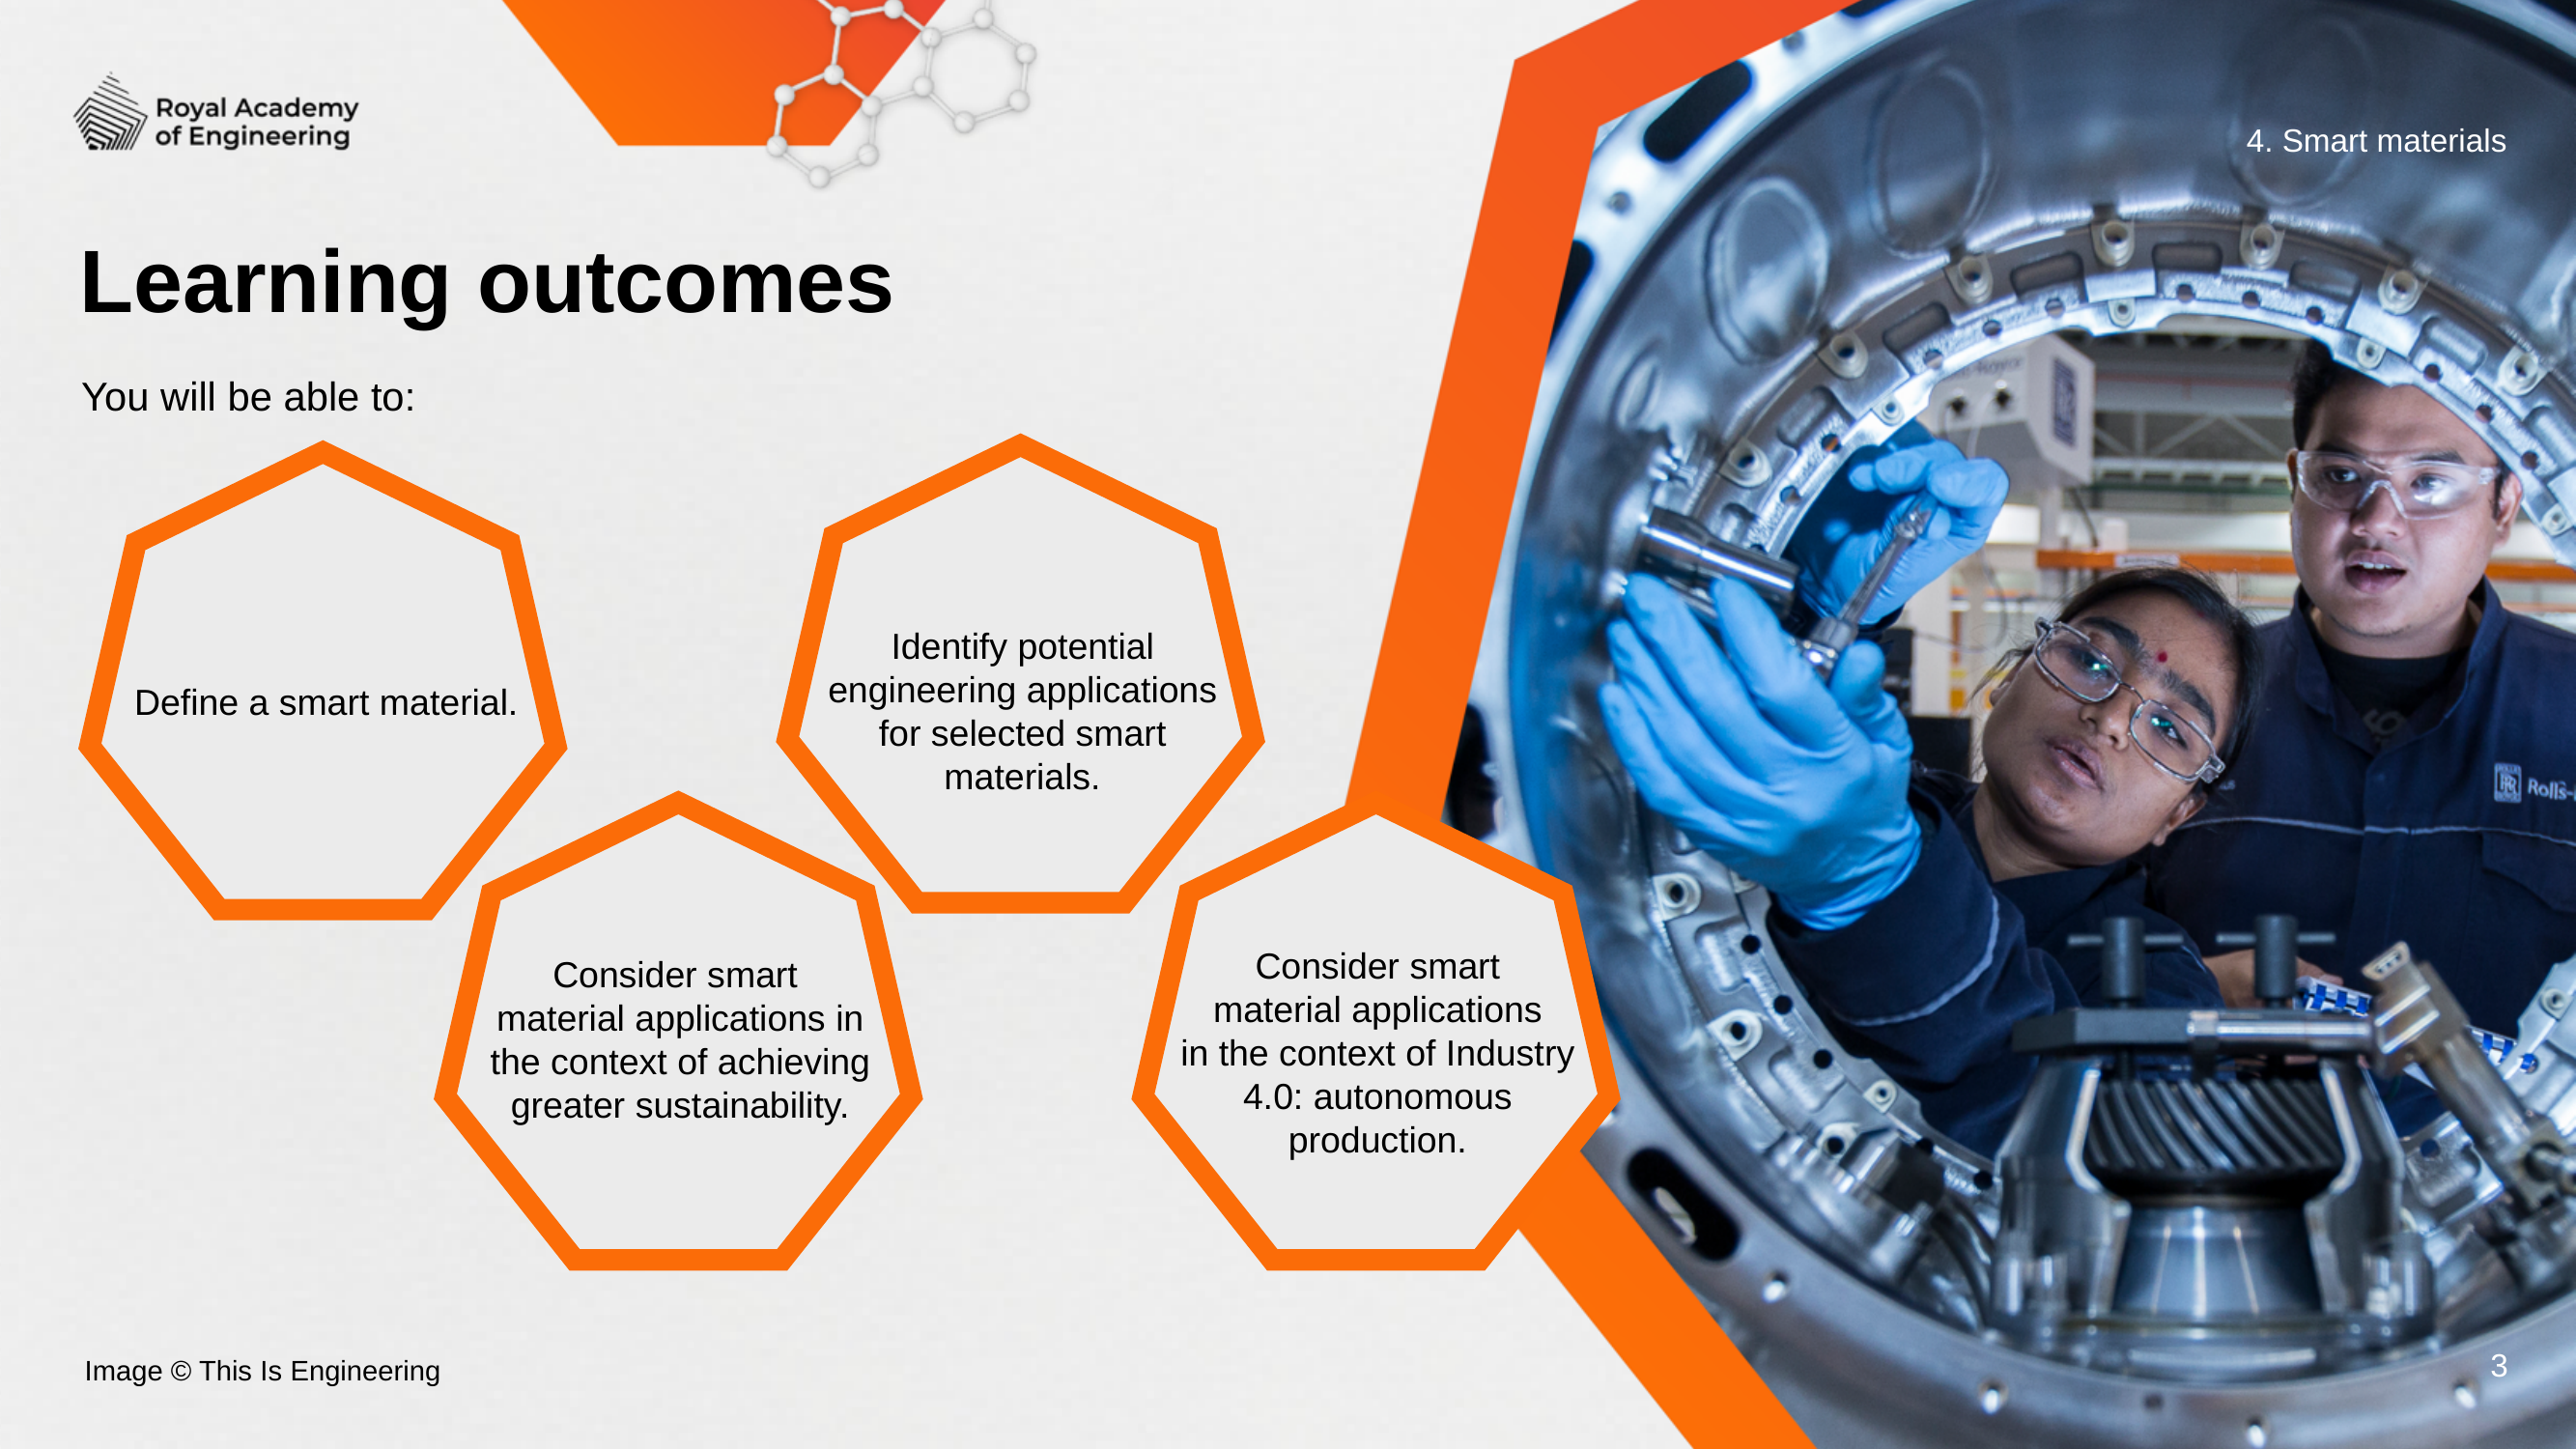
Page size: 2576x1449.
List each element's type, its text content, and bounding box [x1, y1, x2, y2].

text_box Image © This Is Engineering [70, 1345, 1224, 1385]
text_box You will be able to: [67, 362, 431, 426]
text_box 3 [2422, 1345, 2508, 1423]
text_box Consider smart material applications in the context of achieving greater sustainability. [445, 802, 912, 1261]
picture [0, 0, 2576, 1449]
title Learning outcomes [65, 229, 2287, 345]
text_box Identify potential engineering applications for selected smart materials. [787, 444, 1254, 903]
text_box Define a smart material. [90, 451, 556, 910]
text_box 4. Smart materials [1502, 120, 2507, 198]
text_box [2487, 131, 2574, 210]
text_box Consider smart material applications in the context of Industry 4.0: autonomous production. [1143, 802, 1610, 1261]
